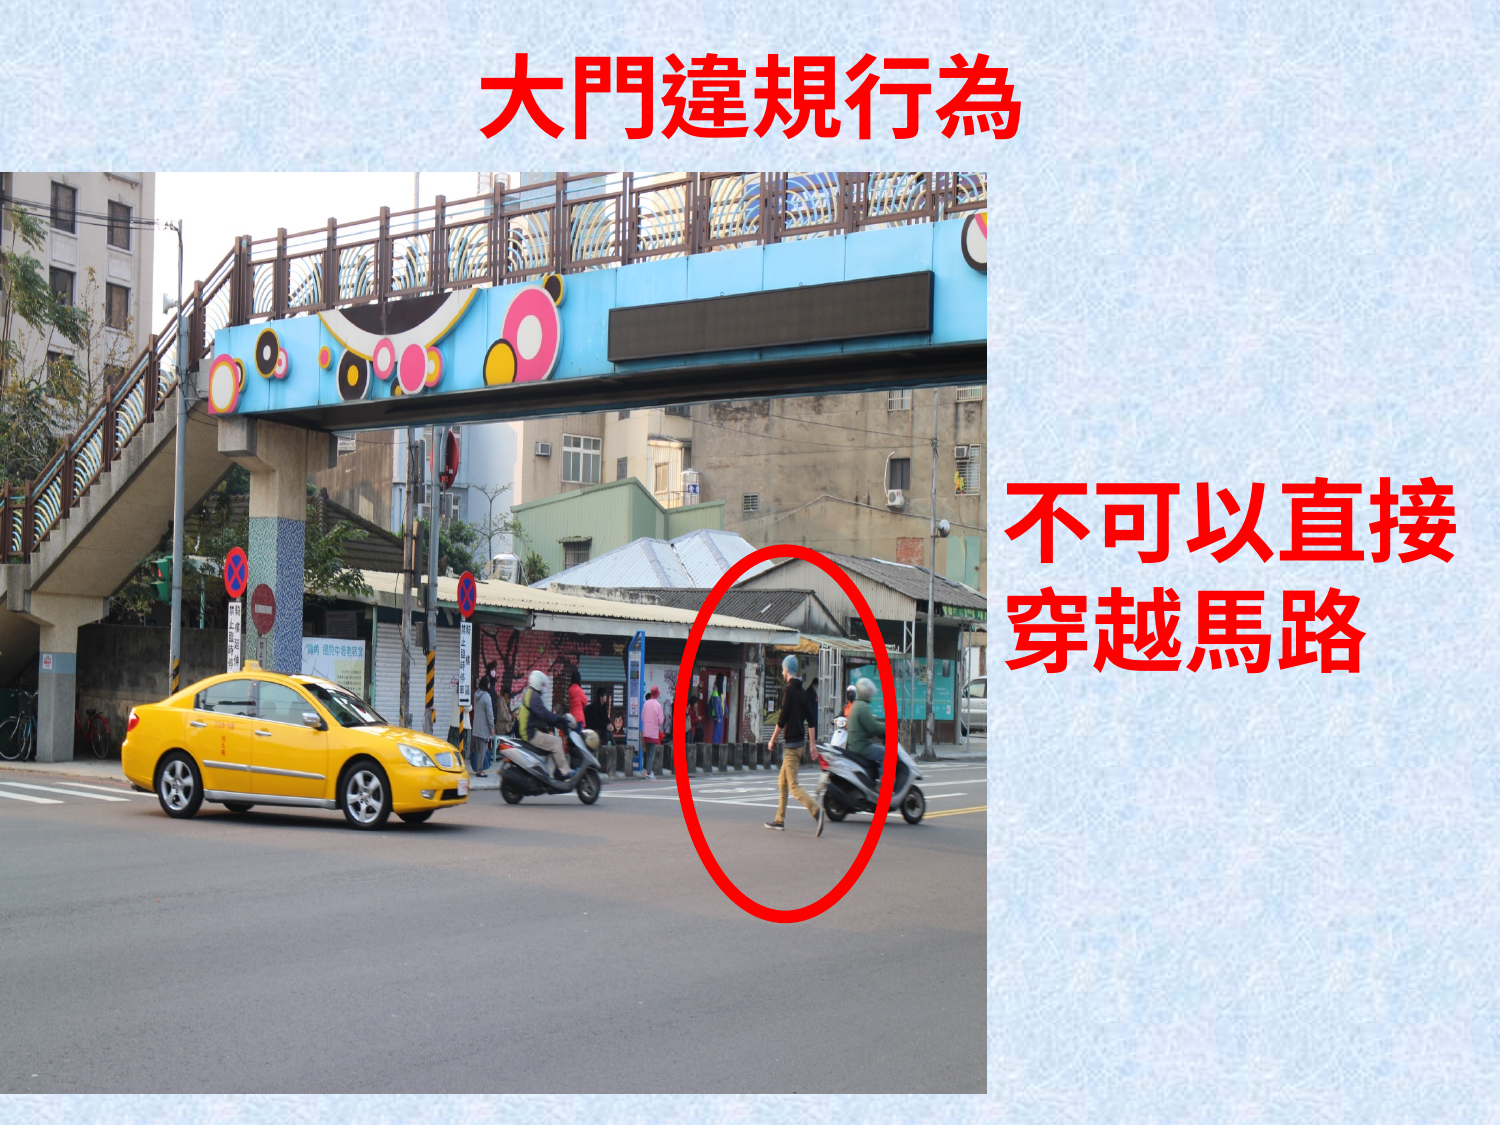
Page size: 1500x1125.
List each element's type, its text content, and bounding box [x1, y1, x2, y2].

title 大門違規行為 [76, 19, 1427, 171]
picture [0, 0, 1500, 1125]
text_box 不可以直接穿越馬路 [990, 456, 1483, 691]
